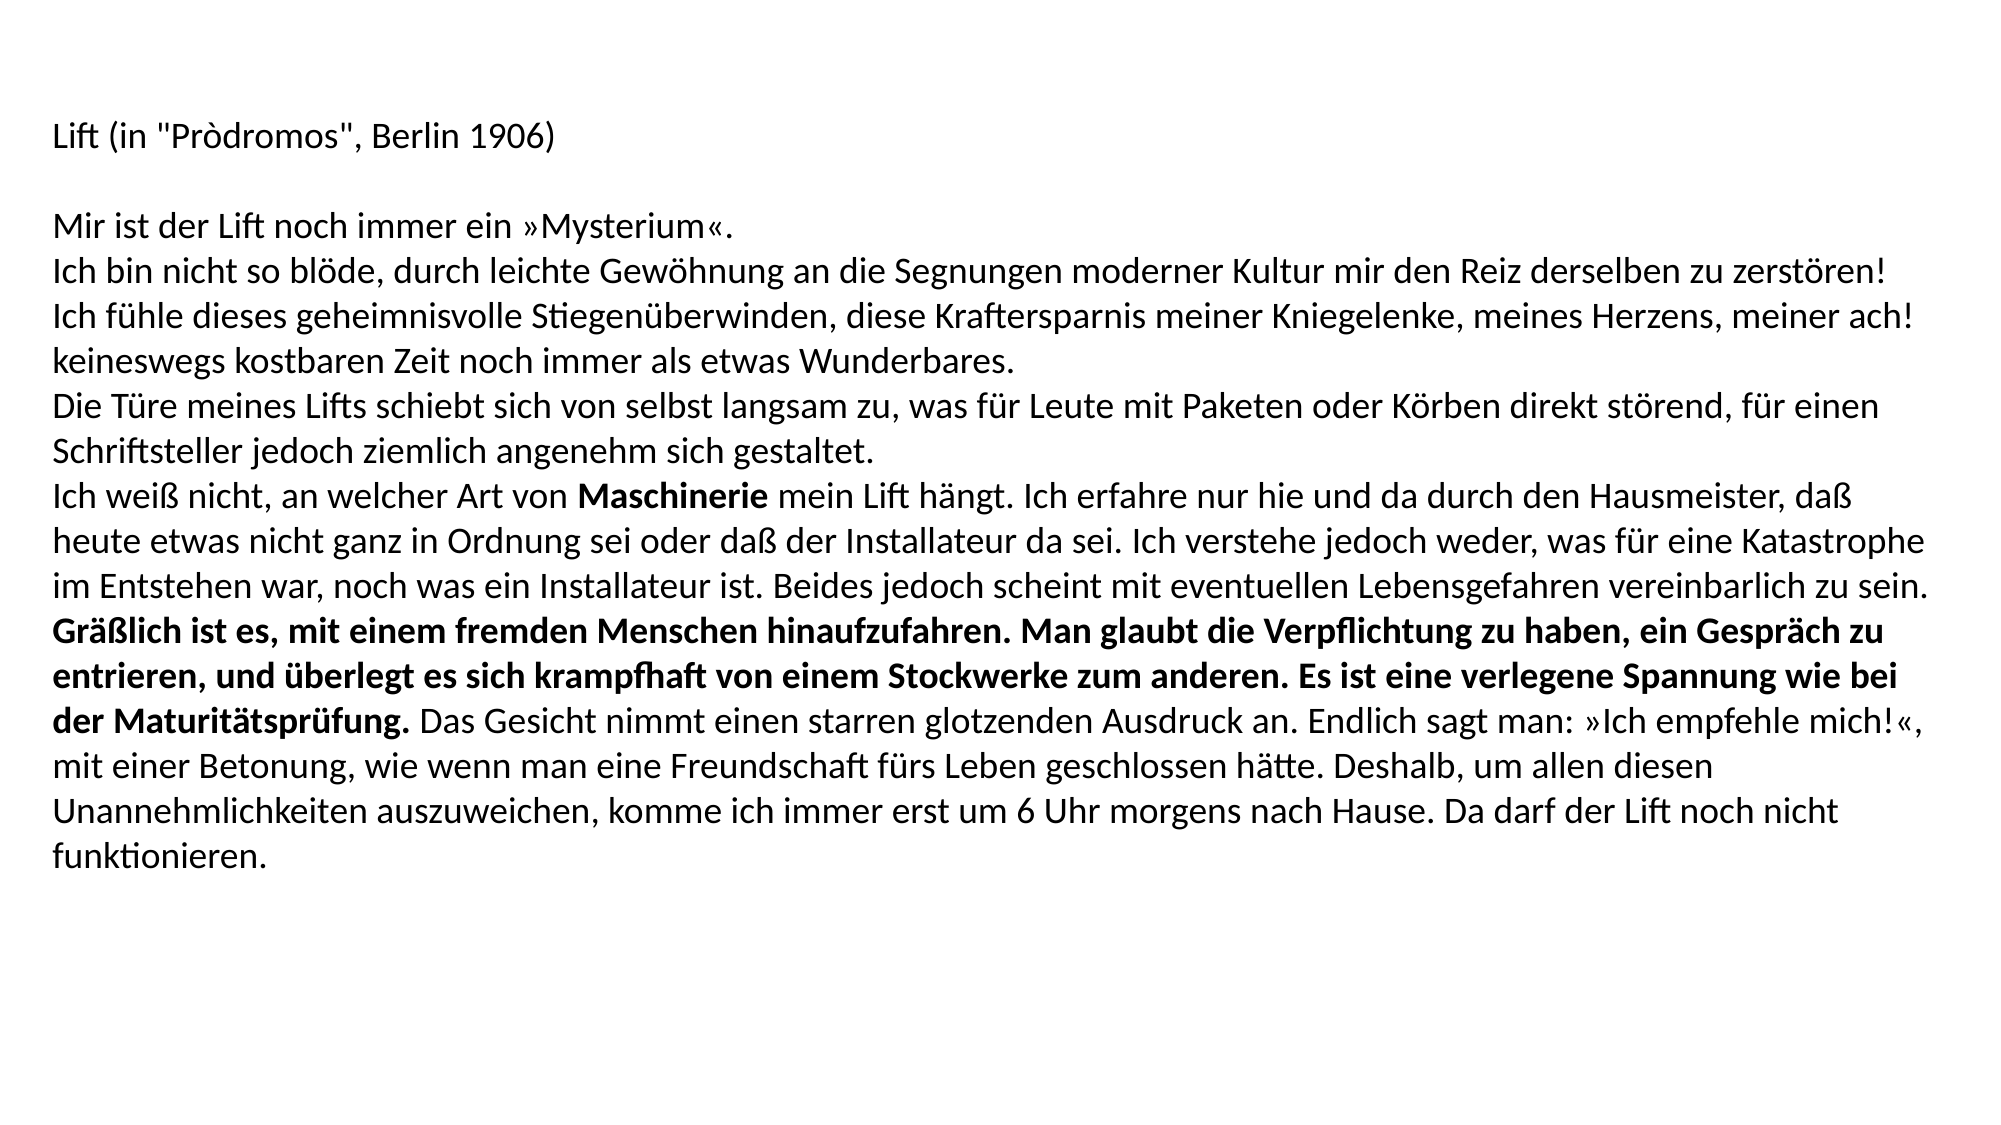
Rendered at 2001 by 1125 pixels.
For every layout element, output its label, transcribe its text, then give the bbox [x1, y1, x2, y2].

text_box Lift (in "Pròdromos", Berlin 1906) Mir ist der Lift noch immer ein »Mysterium«. Ich bin nicht so blöde, durch leichte Gewöhnung an die Segnungen moderner Kultur mir den Reiz derselben zu zerstören! Ich fühle dieses geheimnisvolle Stiegenüberwinden, diese Kraftersparnis meiner Kniegelenke, meines Herzens, meiner ach! keineswegs kostbaren Zeit noch immer als etwas Wunderbares. Die Türe meines Lifts schiebt sich von selbst langsam zu, was für Leute mit Paketen oder Körben direkt störend, für einen Schriftsteller jedoch ziemlich angenehm sich gestaltet. Ich weiß nicht, an welcher Art von Maschinerie mein Lift hängt. Ich erfahre nur hie und da durch den Hausmeister, daß heute etwas nicht ganz in Ordnung sei oder daß der Installateur da sei. Ich verstehe jedoch weder, was für eine Katastrophe im Entstehen war, noch was ein Installateur ist. Beides jedoch scheint mit eventuellen Lebensgefahren vereinbarlich zu sein. Gräßlich ist es, mit einem fremden Menschen hinaufzufahren. Man glaubt die Verpflichtung zu haben, ein Gespräch zu entrieren, und überlegt es sich krampfhaft von einem Stockwerke zum anderen. Es ist eine verlegene Spannung wie bei der Maturitätsprüfung. Das Gesicht nimmt einen starren glotzenden Ausdruck an. Endlich sagt man: »Ich empfehle mich!«, mit einer Betonung, wie wenn man eine Freundschaft fürs Leben geschlossen hätte. Deshalb, um allen diesen Unannehmlichkeiten auszuweichen, komme ich immer erst um 6 Uhr morgens nach Hause. Da darf der Lift noch nicht funktionieren. [37, 104, 1964, 1019]
